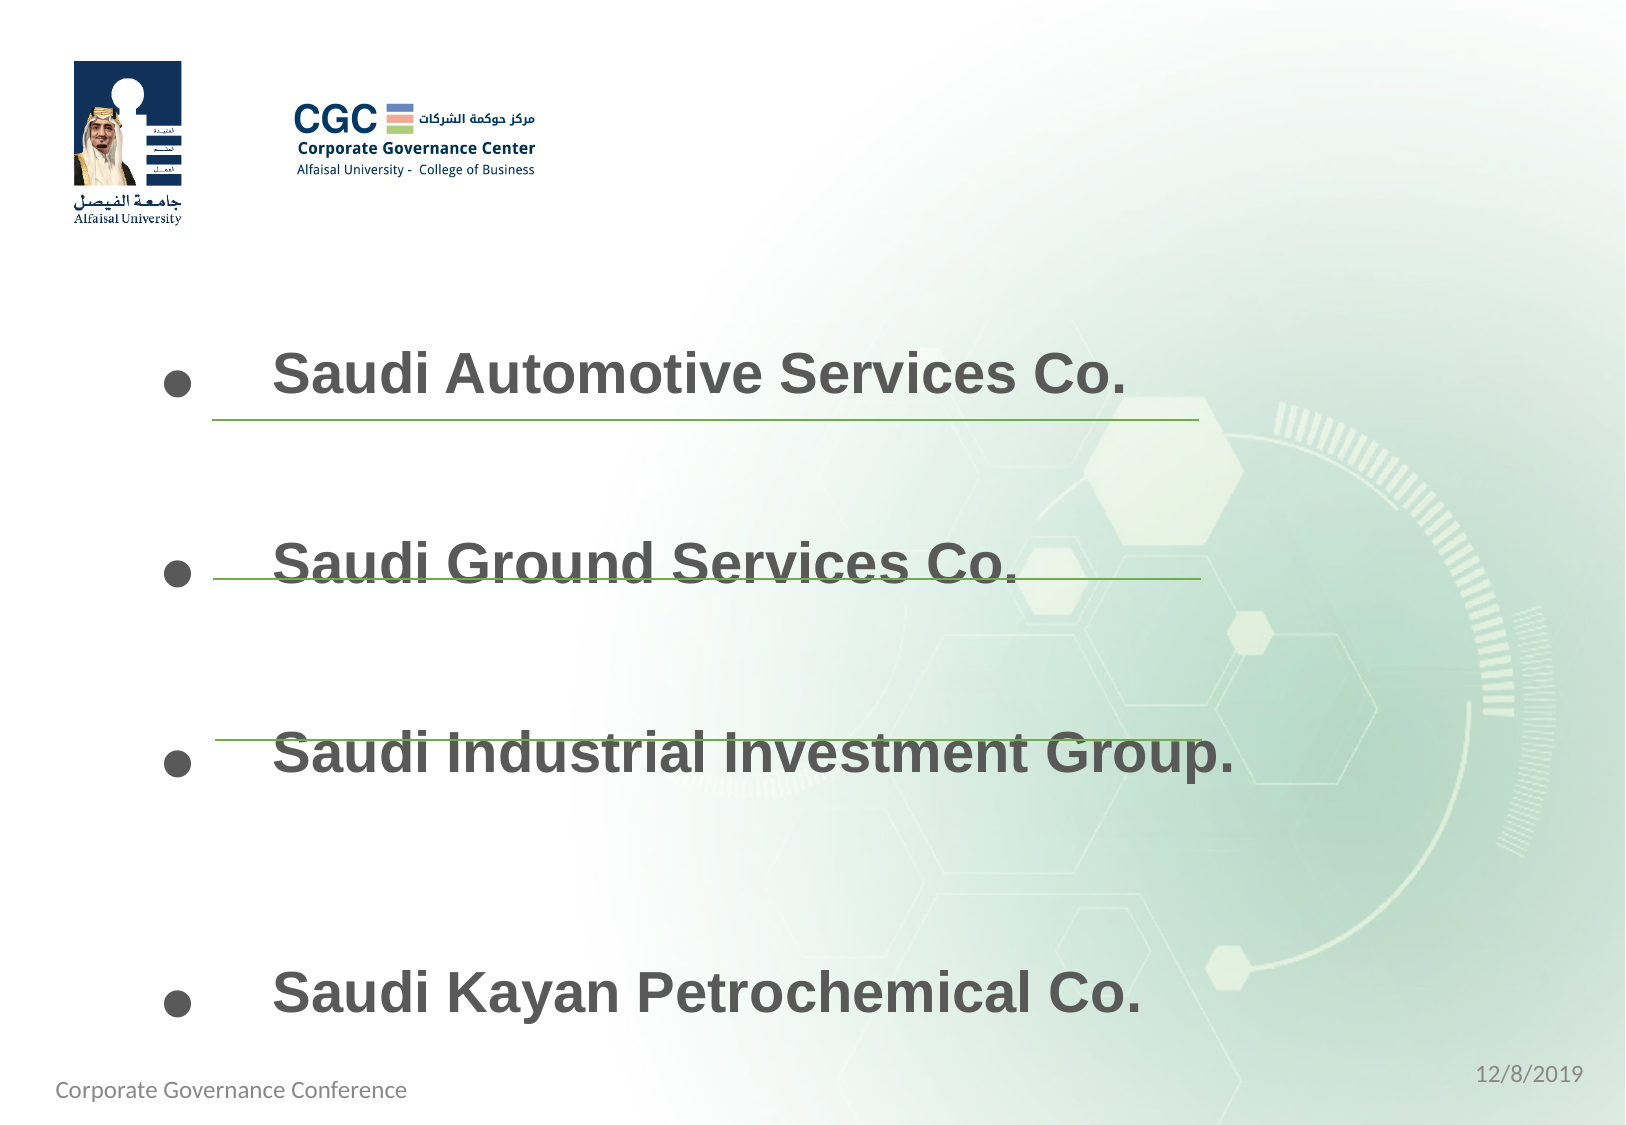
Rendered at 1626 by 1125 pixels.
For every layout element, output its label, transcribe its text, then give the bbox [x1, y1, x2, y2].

picture [286, 94, 541, 180]
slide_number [1460, 1042, 1625, 1103]
picture [63, 50, 193, 237]
footer Corporate Governance Conference [40, 1058, 590, 1119]
text_box Saudi Automotive Services Co. Saudi Ground Services Co. Saudi Industrial Investment Group. Saudi Kayan Petrochemical Co. [145, 315, 1521, 1071]
